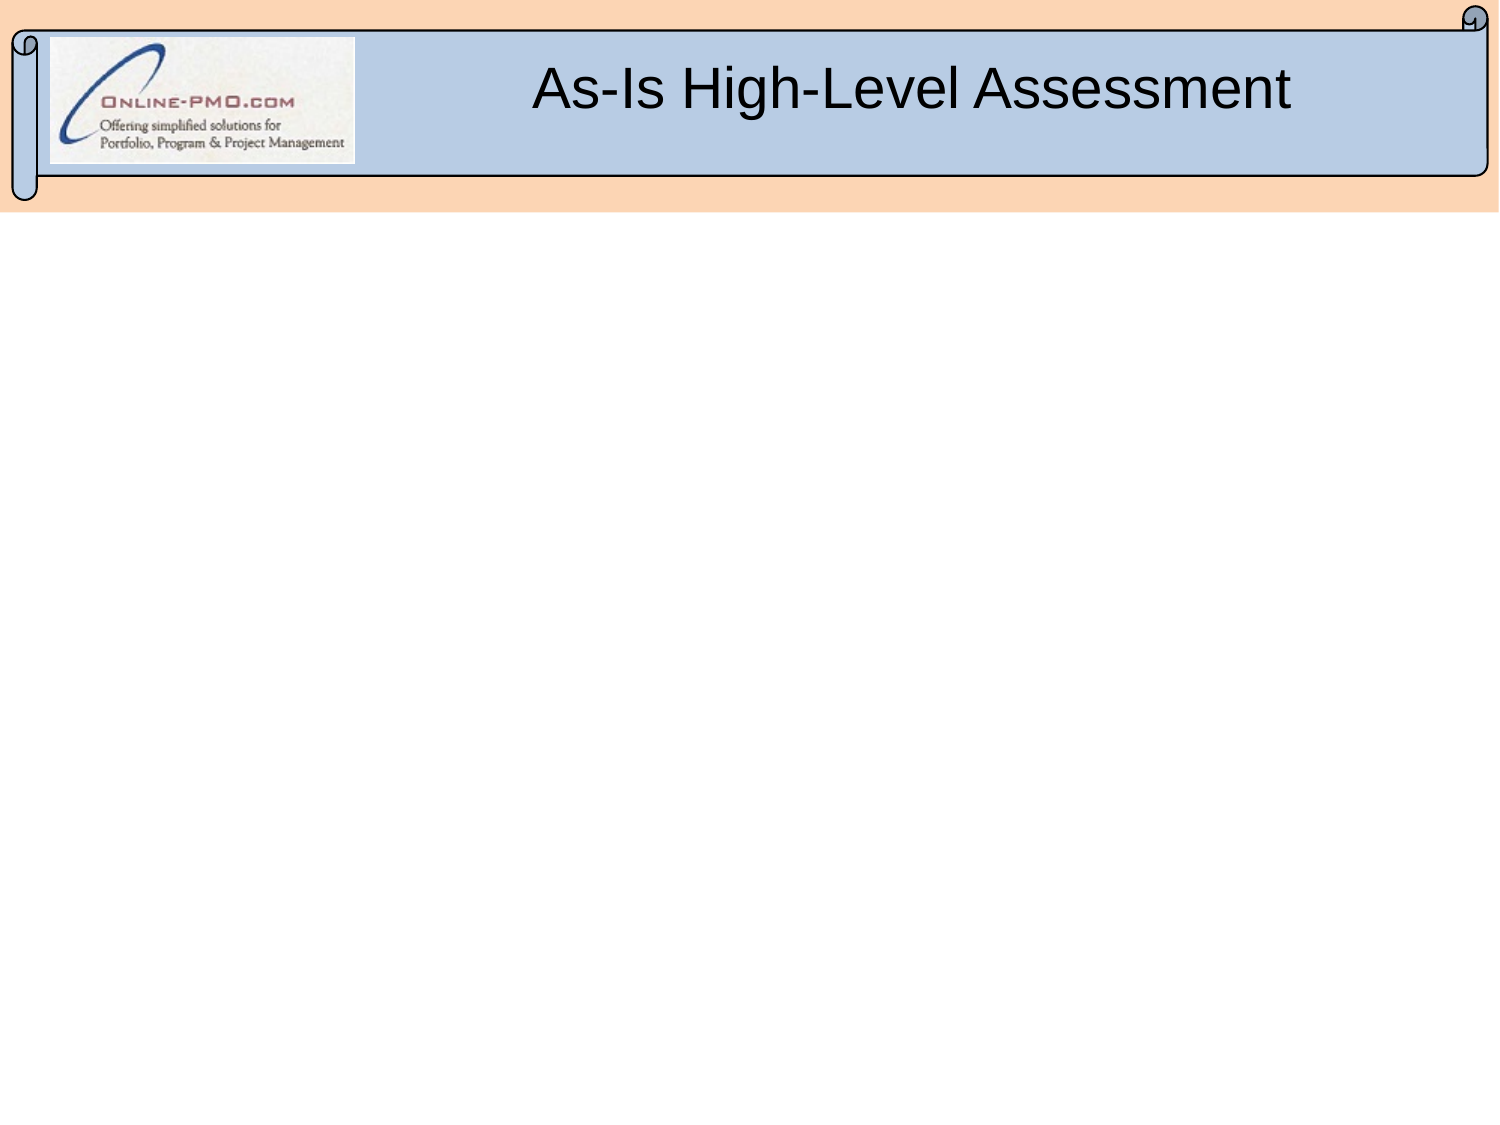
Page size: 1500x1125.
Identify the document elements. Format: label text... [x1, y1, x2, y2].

title As-Is High-Level Assessment [362, 50, 1463, 125]
picture [50, 37, 355, 164]
